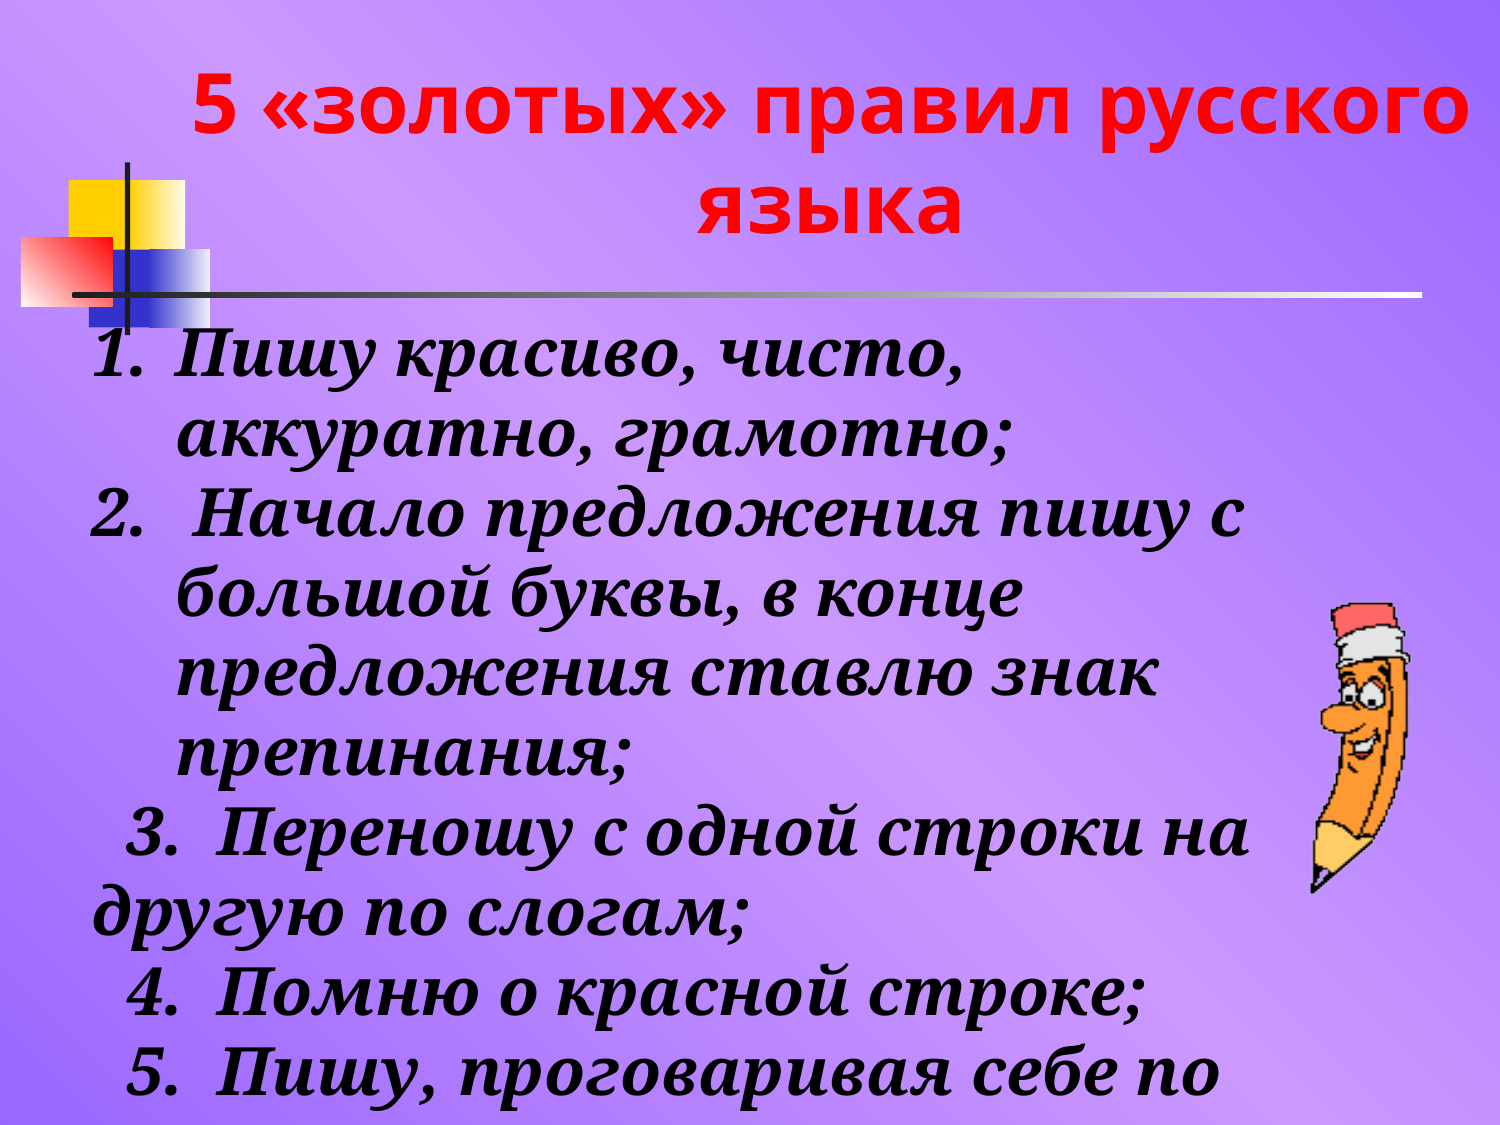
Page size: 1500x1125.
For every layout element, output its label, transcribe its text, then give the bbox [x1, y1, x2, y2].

picture [1210, 538, 1462, 970]
text_box 5 «золотых» правил русского языка [163, 42, 1500, 258]
text_box Пишу красиво, чисто, аккуратно, грамотно; Начало предложения пишу с большой буквы, в конце предложения ставлю знак препинания; 3. Переношу с одной строки на другую по слогам; 4. Помню о красной строке; 5. Пишу, проговаривая себе по слогам [76, 302, 1395, 1125]
